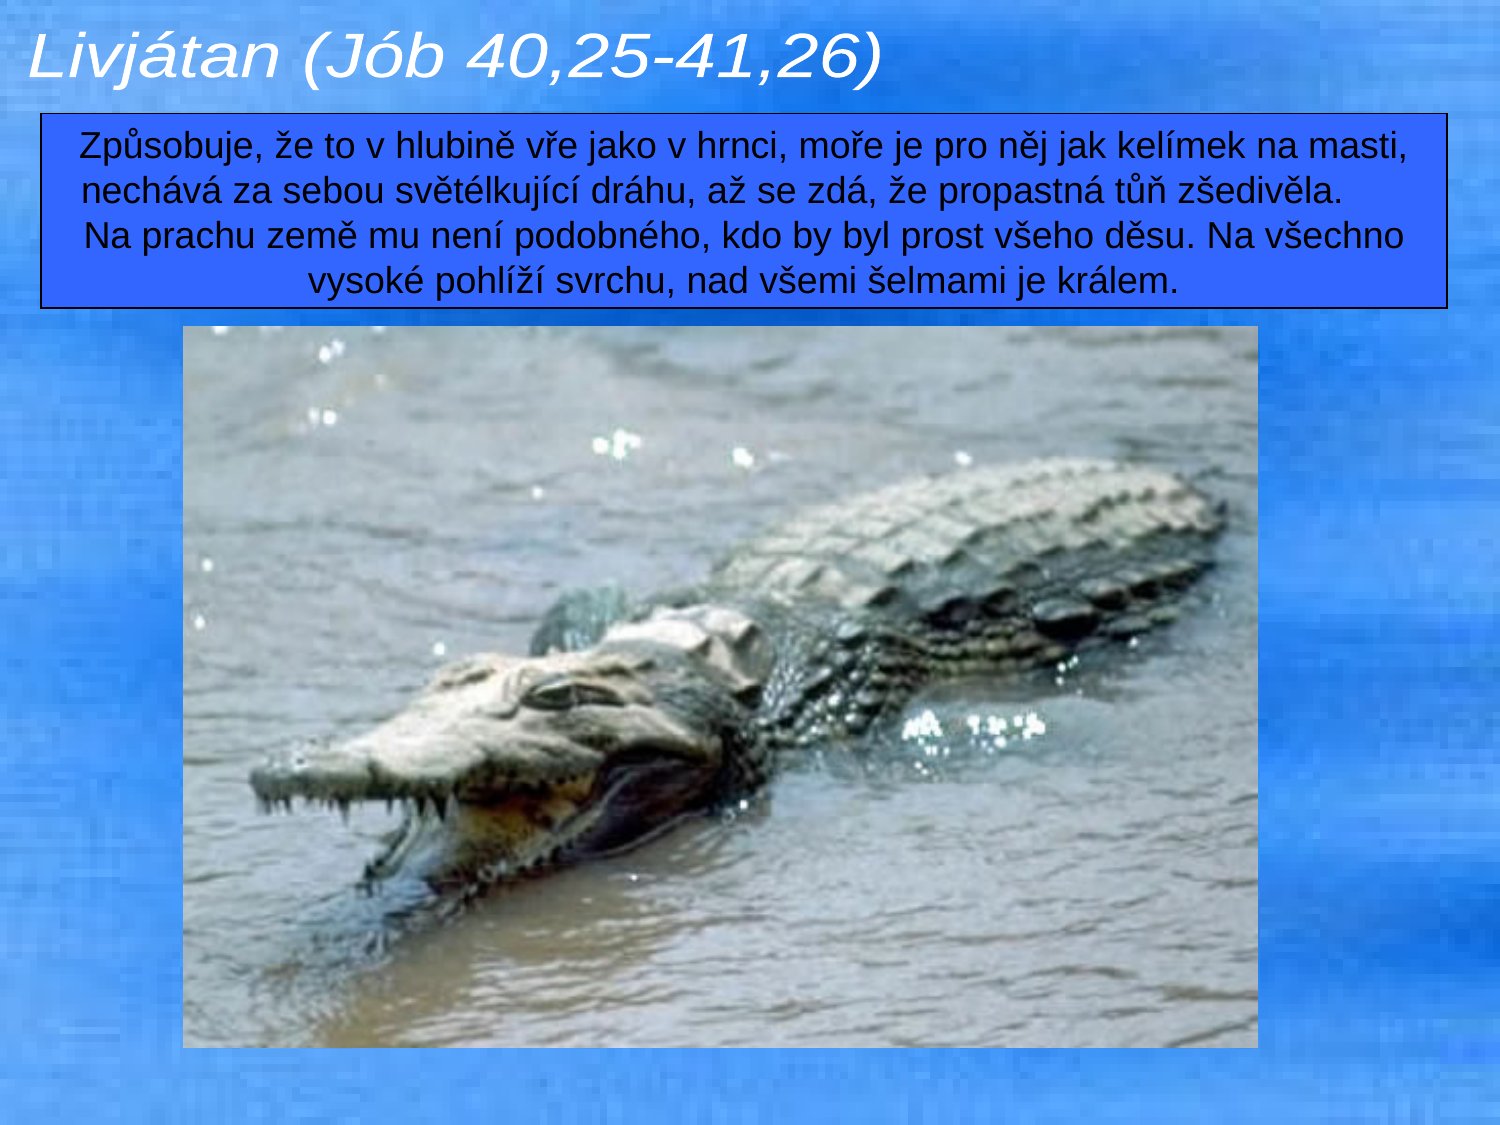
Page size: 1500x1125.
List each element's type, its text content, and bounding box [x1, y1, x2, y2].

text_box Způsobuje, že to v hlubině vře jako v hrnci, moře je pro něj jak kelímek na masti, nechává za sebou světélkující dráhu, až se zdá, že propastná tůň zšedivěla. Na prachu země mu není podobného, kdo by byl prost všeho děsu. Na všechno vysoké pohlíží svrchu, nad všemi šelmami je králem. [41, 113, 1447, 309]
picture [0, 0, 1500, 1125]
